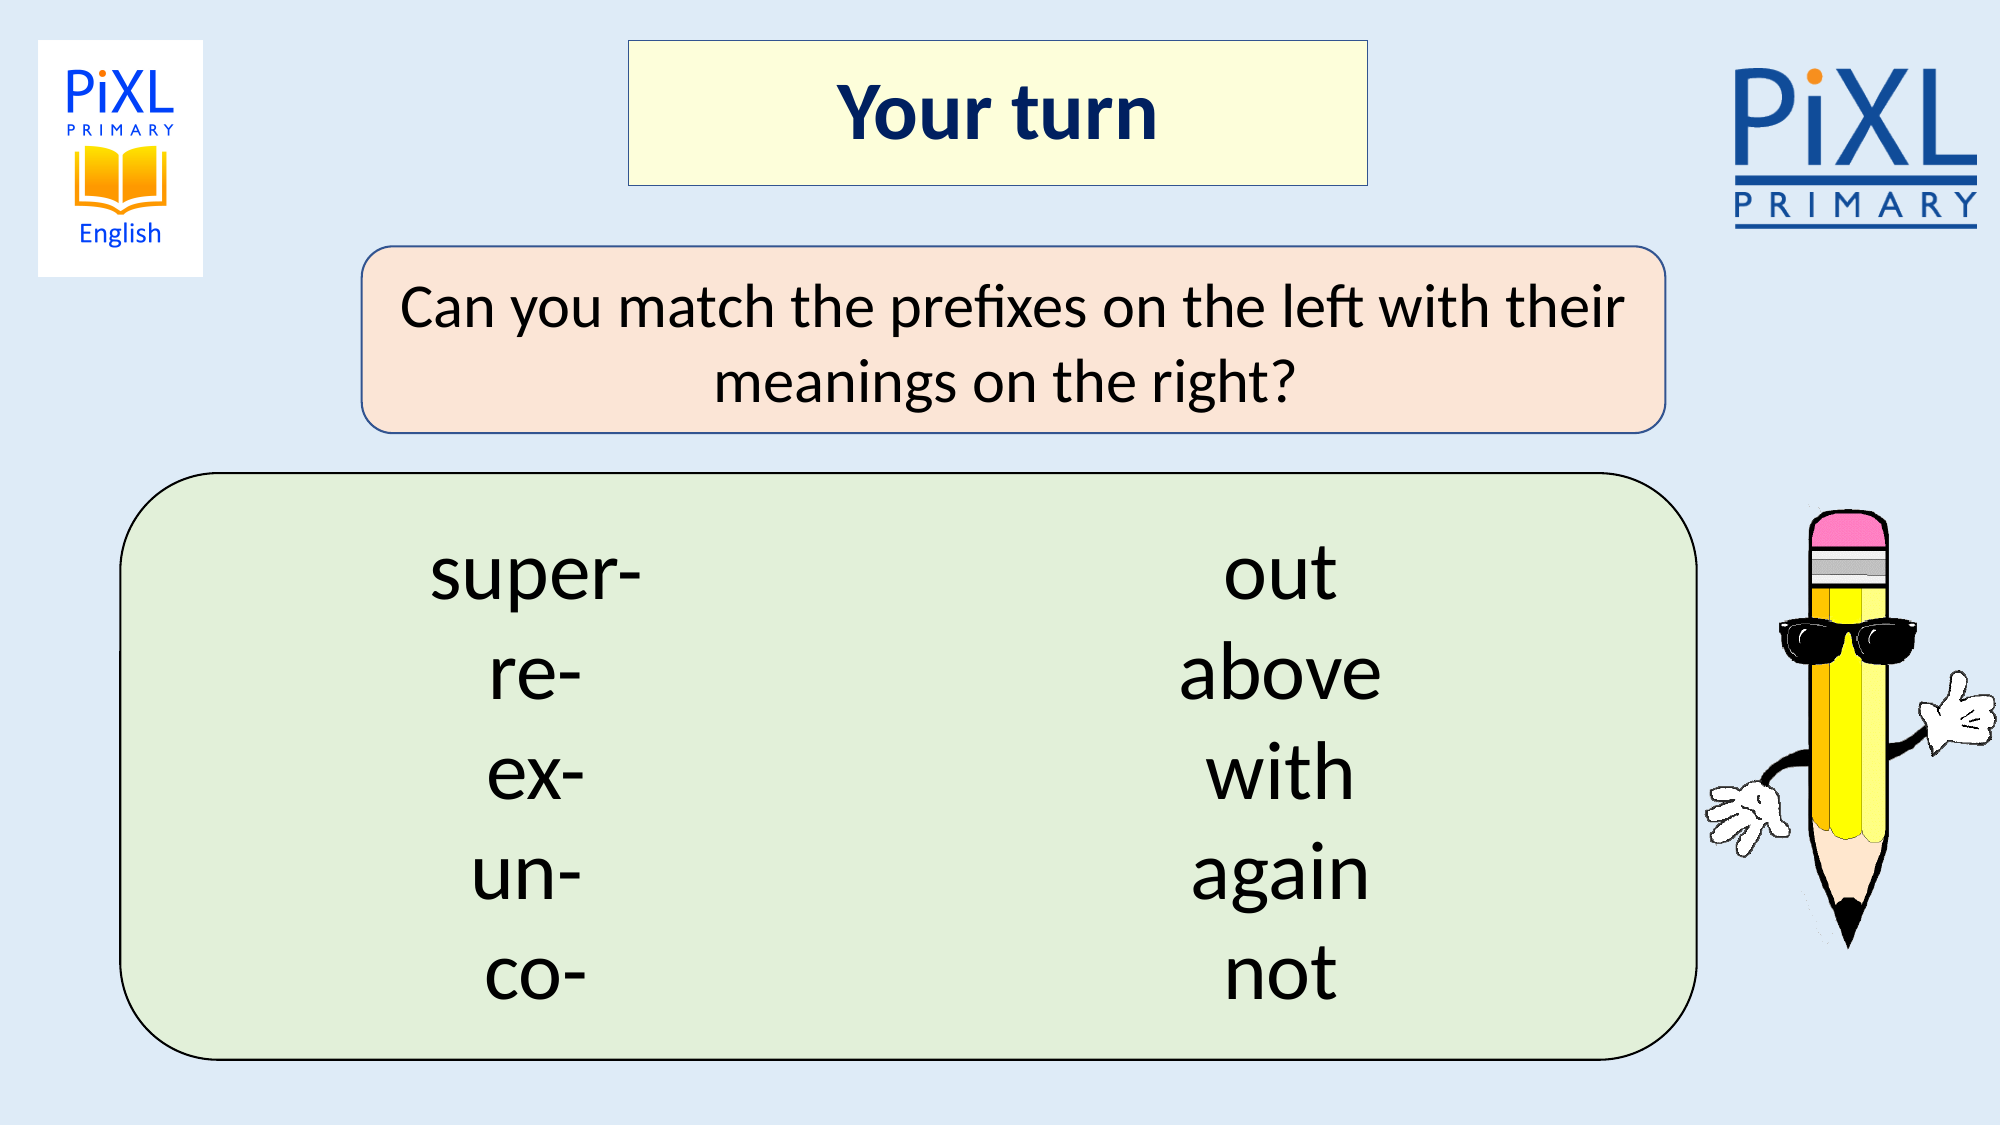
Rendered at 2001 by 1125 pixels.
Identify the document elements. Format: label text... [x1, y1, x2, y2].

picture [1735, 68, 1977, 229]
picture [37, 40, 203, 277]
picture [1696, 504, 2000, 955]
text_box Can you match the prefixes on the left with their meanings on the right? [360, 245, 1667, 435]
title Your turn [628, 40, 1368, 186]
text_box super- re- ex- un- co- out above with again not [119, 472, 1698, 1061]
